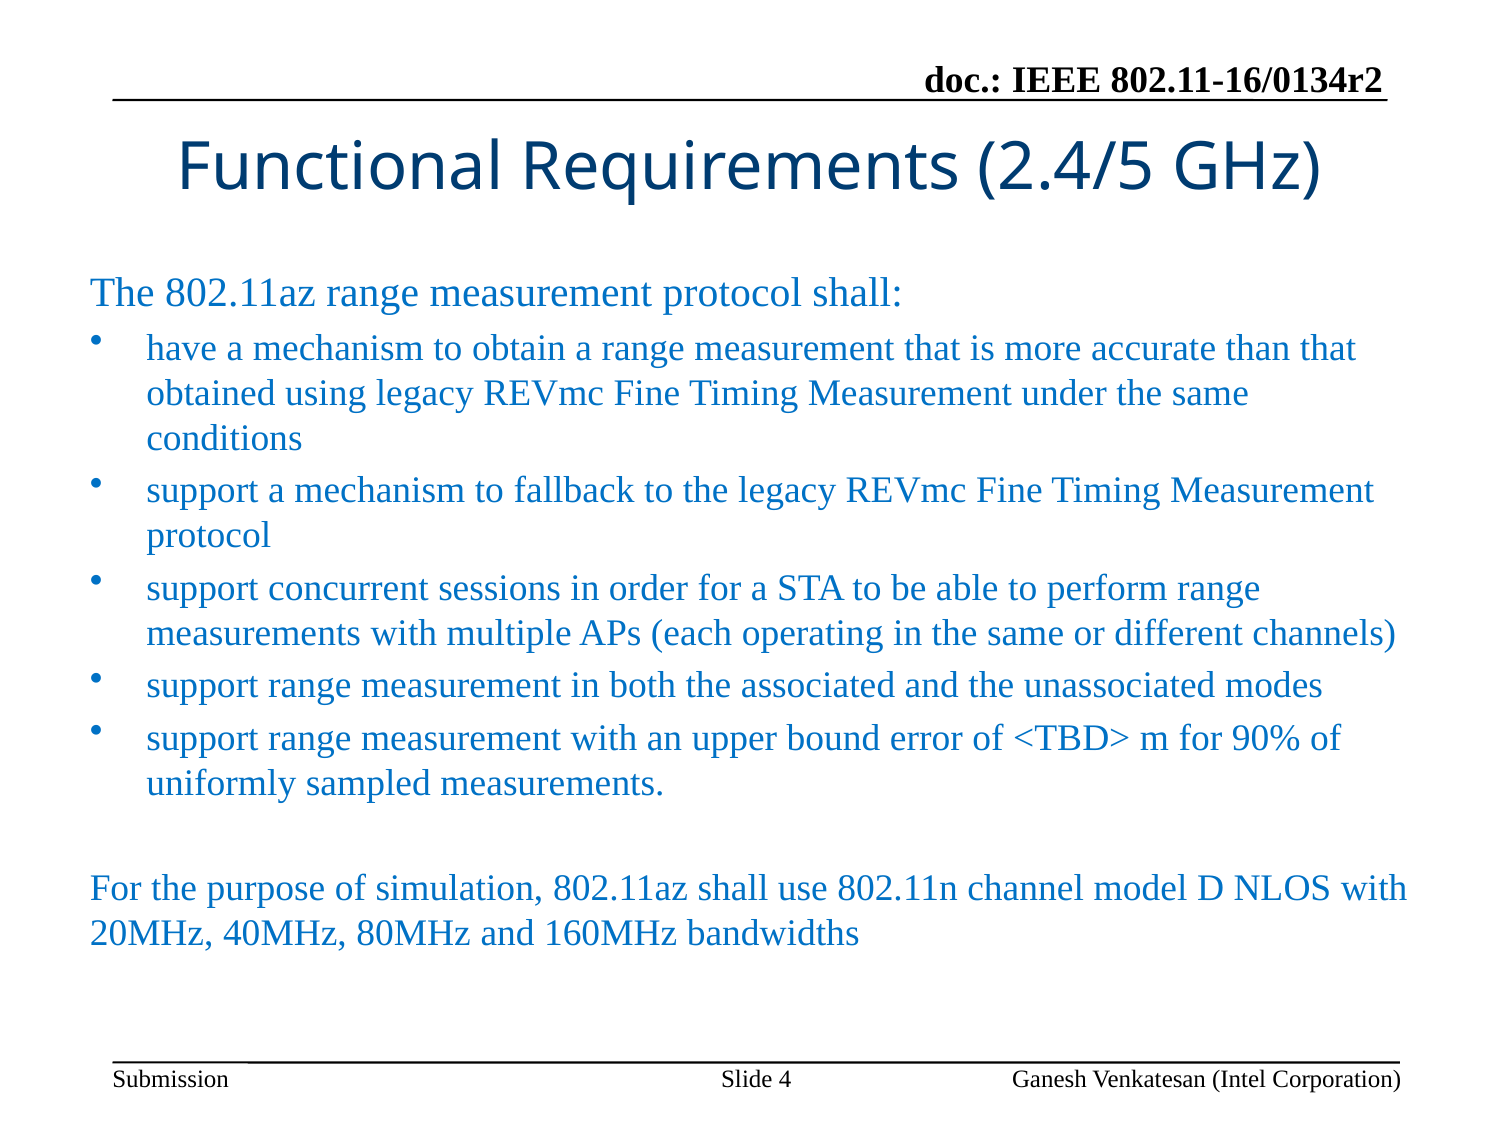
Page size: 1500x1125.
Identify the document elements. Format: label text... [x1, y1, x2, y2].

list The 802.11az range measurement protocol shall: have a mechanism to obtain a range measurement that is more accurate than that obtained using legacy REVmc Fine Timing Measurement under the same conditions support a mechanism to fallback to the legacy REVmc Fine Timing Measurement protocol support concurrent sessions in order for a STA to be able to perform range measurements with multiple APs (each operating in the same or different channels) support range measurement in both the associated and the unassociated modes support range measurement with an upper bound error of <TBD> m for 90% of uniformly sampled measurements. For the purpose of simulation, 802.11az shall use 802.11n channel model D NLOS with 20MHz, 40MHz, 80MHz and 160MHz bandwidths [74, 257, 1425, 1013]
title Functional Requirements (2.4/5 GHz) [74, 67, 1425, 257]
slide_number Slide 4 [712, 1061, 800, 1093]
footer Ganesh Venkatesan (Intel Corporation) [1006, 1061, 1402, 1093]
